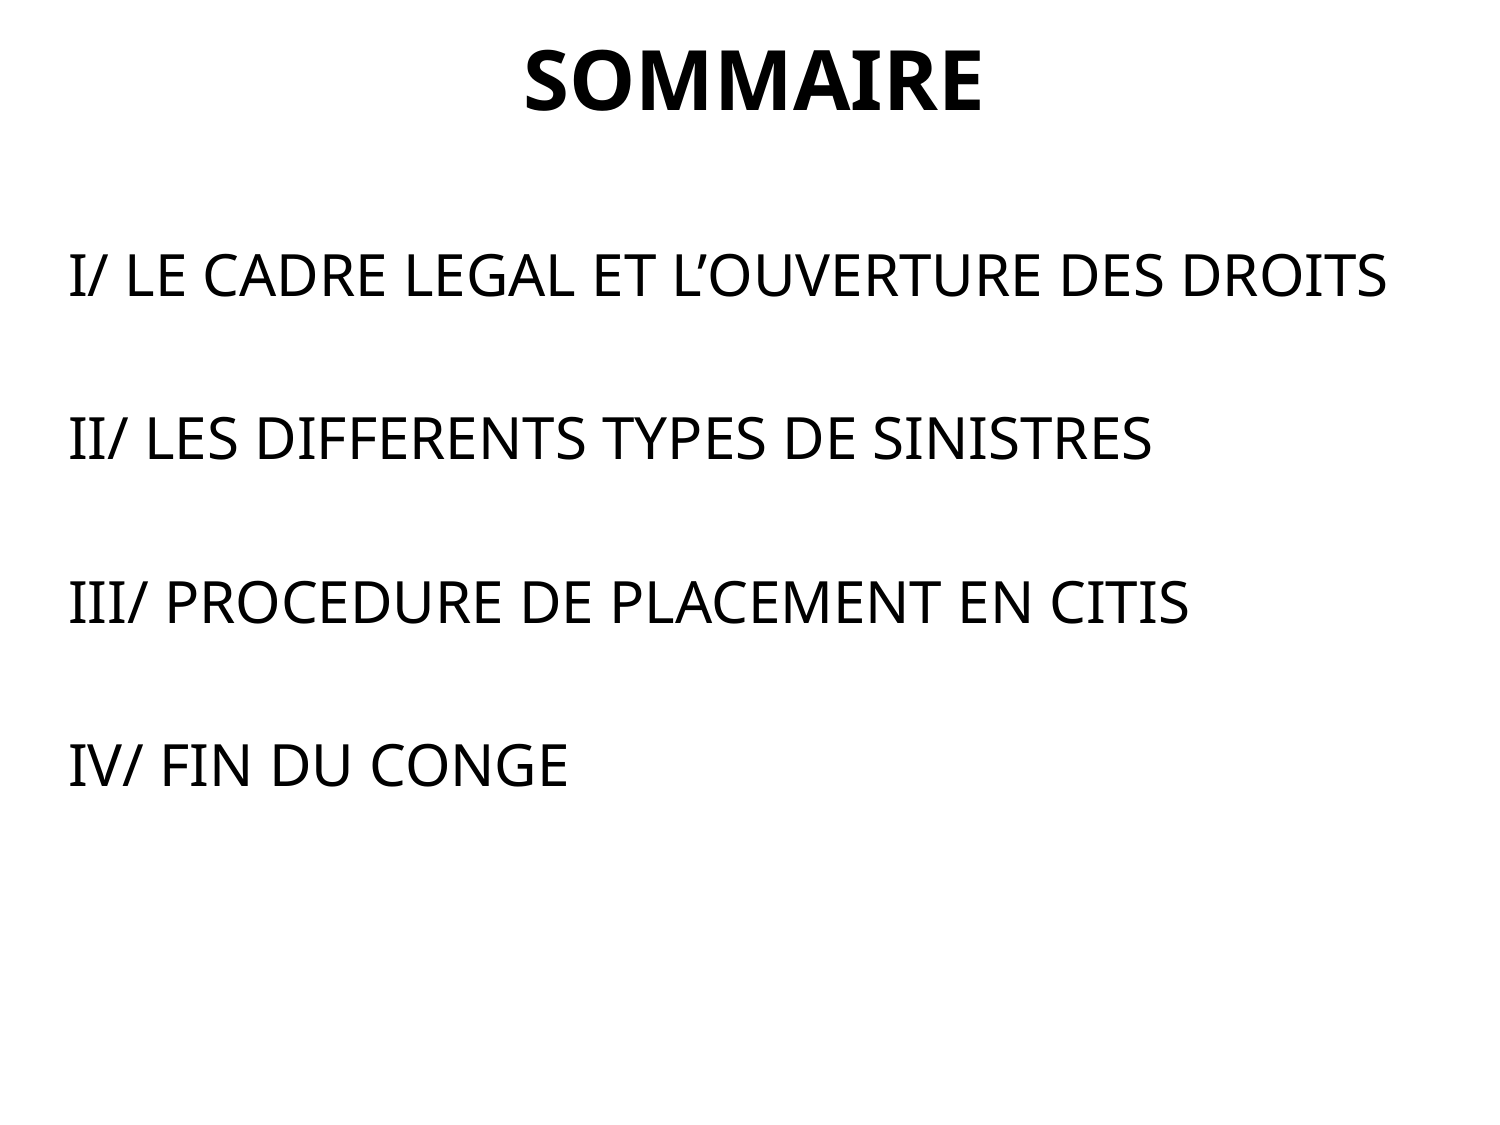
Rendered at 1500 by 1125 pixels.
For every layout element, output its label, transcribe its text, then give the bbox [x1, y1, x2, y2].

list I/ LE CADRE LEGAL ET L’OUVERTURE DES DROITS II/ LES DIFFERENTS TYPES DE SINISTRES III/ PROCEDURE DE PLACEMENT EN CITIS IV/ FIN DU CONGE [53, 149, 1459, 1005]
title SOMMAIRE [79, 19, 1430, 135]
